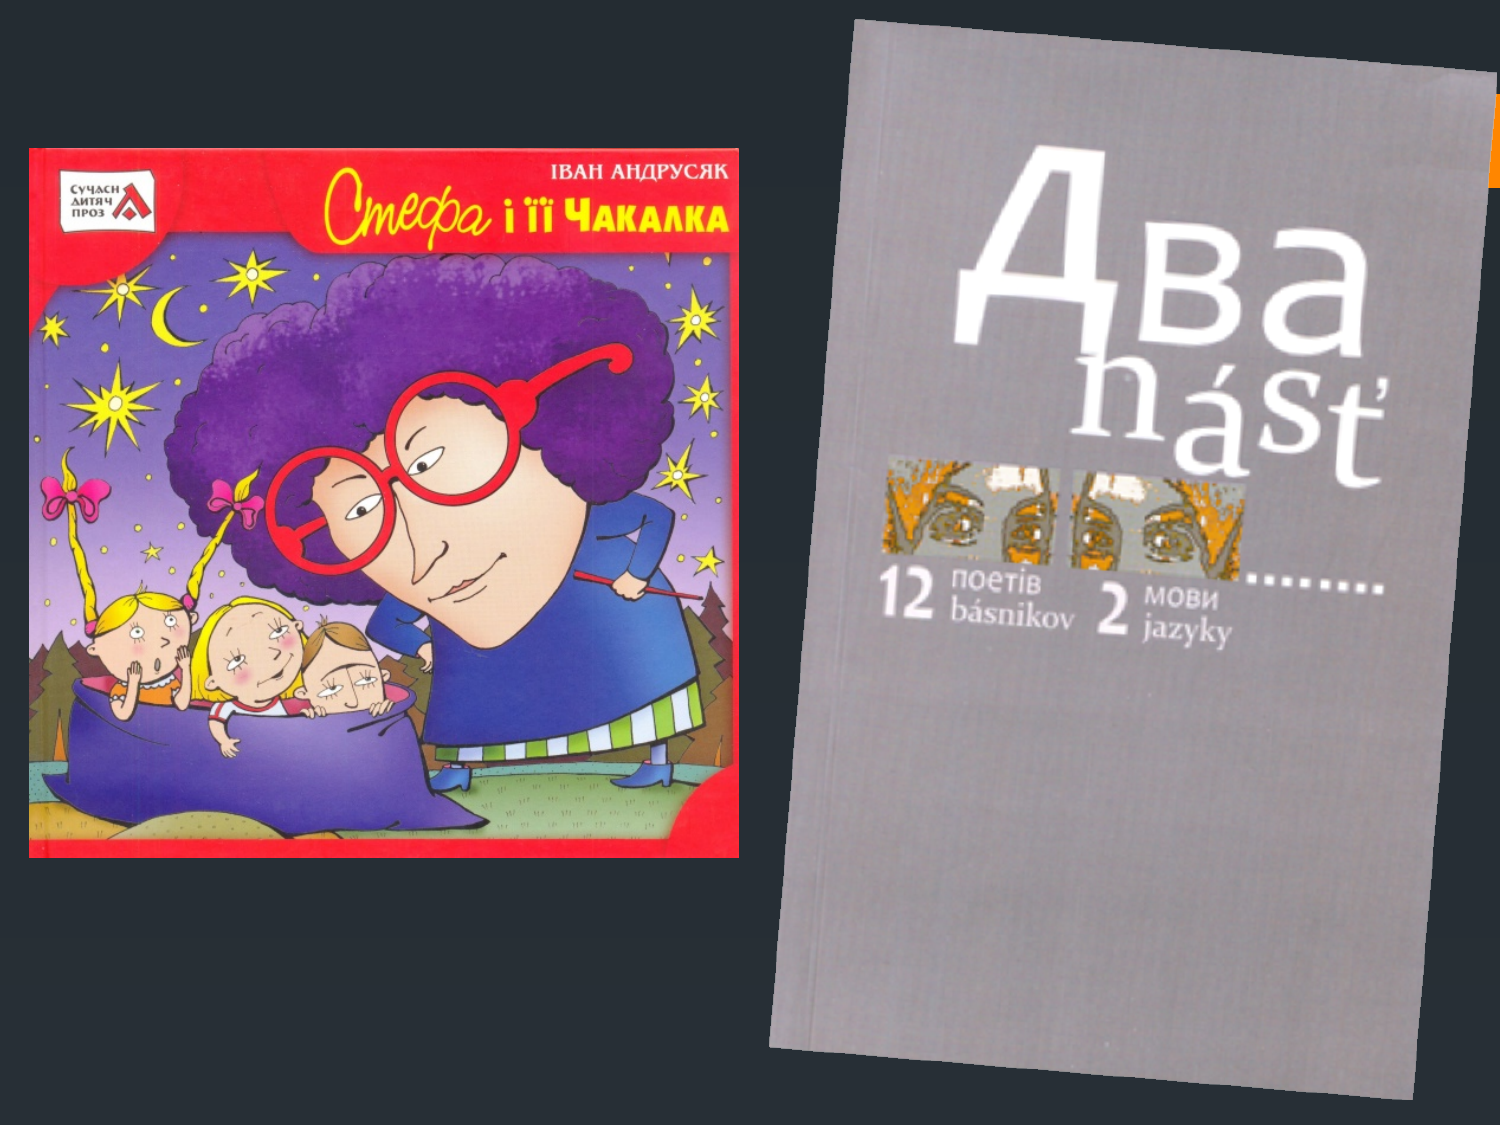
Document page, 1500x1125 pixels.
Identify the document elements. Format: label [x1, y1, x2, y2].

picture [770, 20, 1497, 1099]
picture [28, 147, 740, 858]
